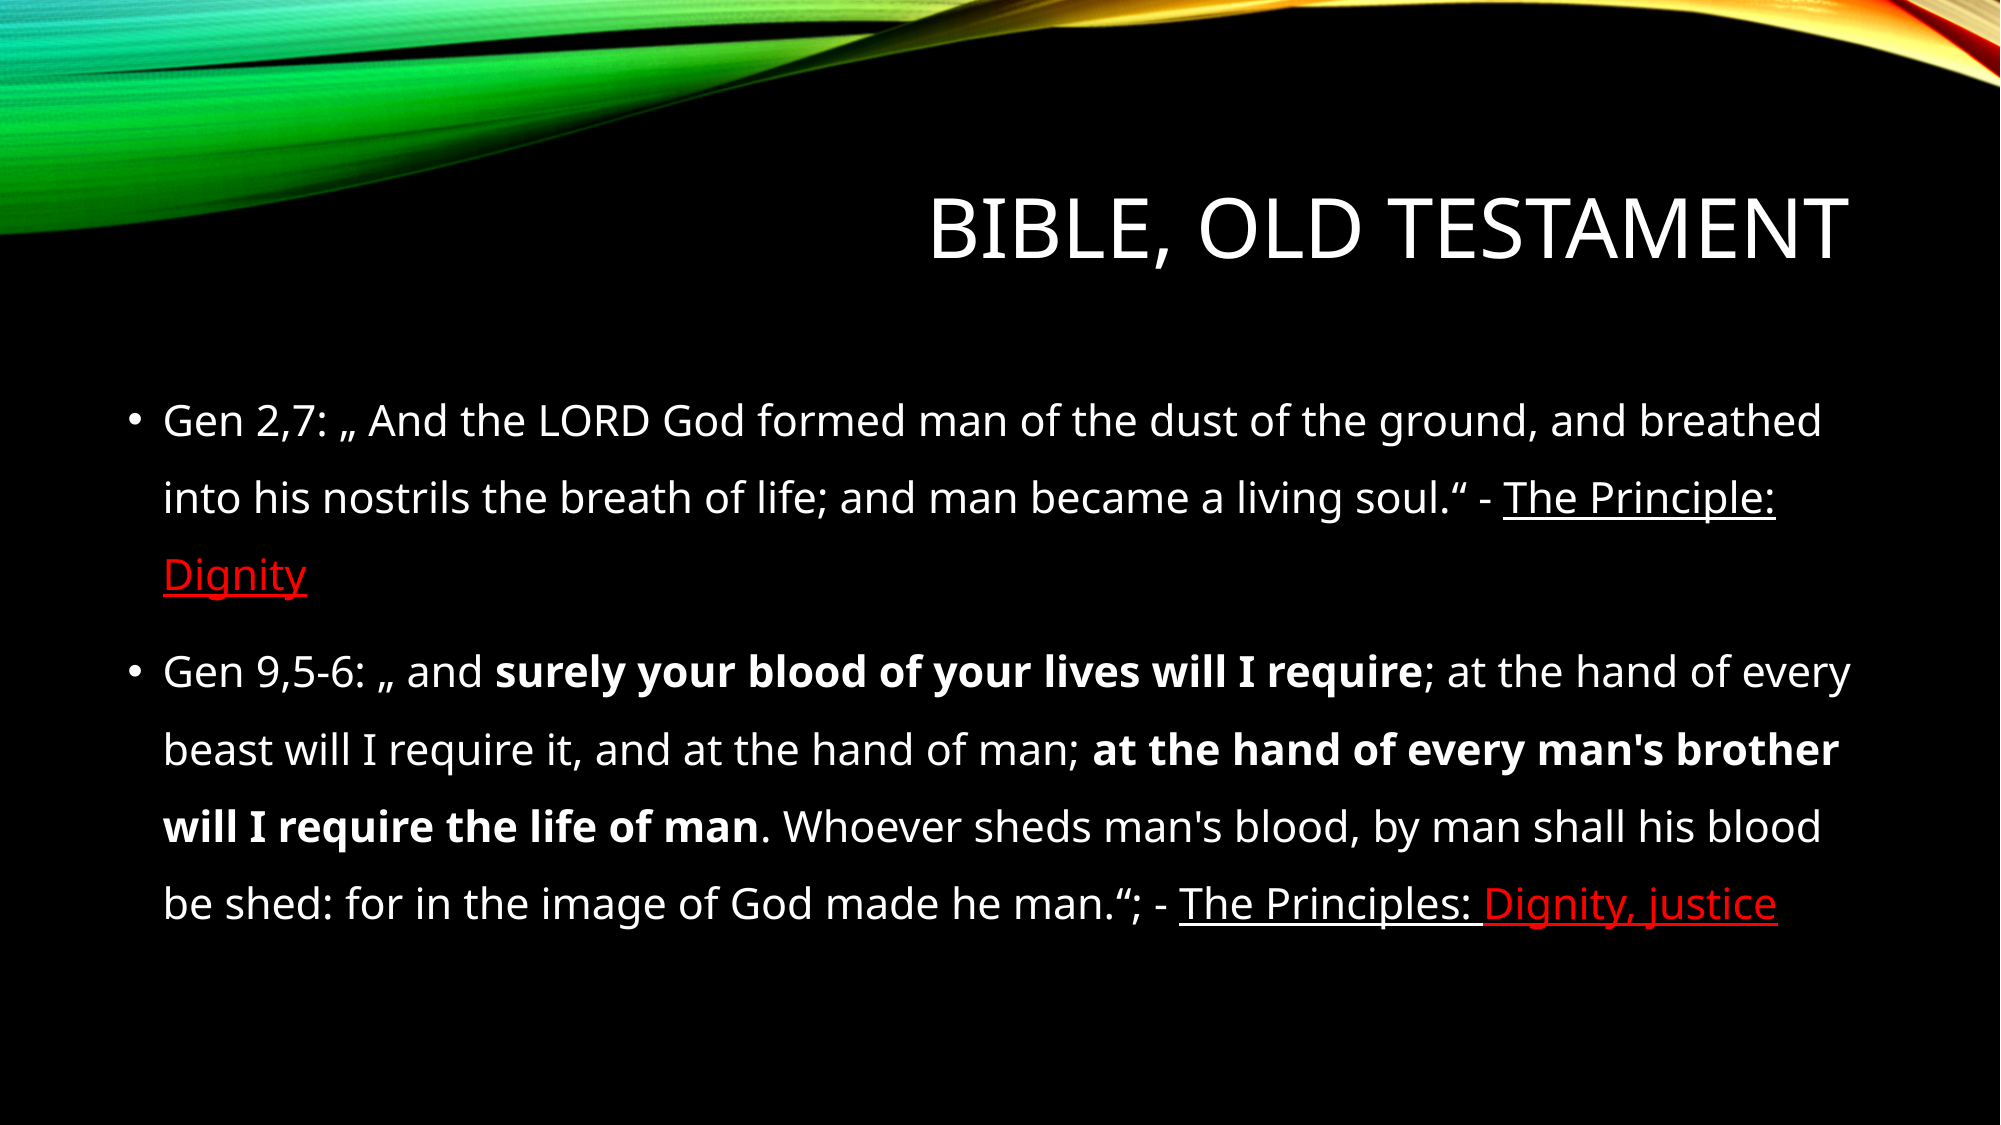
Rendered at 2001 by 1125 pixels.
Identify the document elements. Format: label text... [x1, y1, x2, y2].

picture [0, 0, 2000, 237]
title Bible, Old Testament [474, 125, 1888, 338]
list Gen 2,7: „ And the LORD God formed man of the dust of the ground, and breathed into his nostrils the breath of life; and man became a living soul.“ - The Principle: Dignity Gen 9,5-6: „ and surely your blood of your lives will I require; at the hand of every beast will I require it, and at the hand of man; at the hand of every man's brother will I require the life of man. Whoever sheds man's blood, by man shall his blood be shed: for in the image of God made he man.“; - The Principles: Dignity, justice [112, 360, 1888, 1021]
